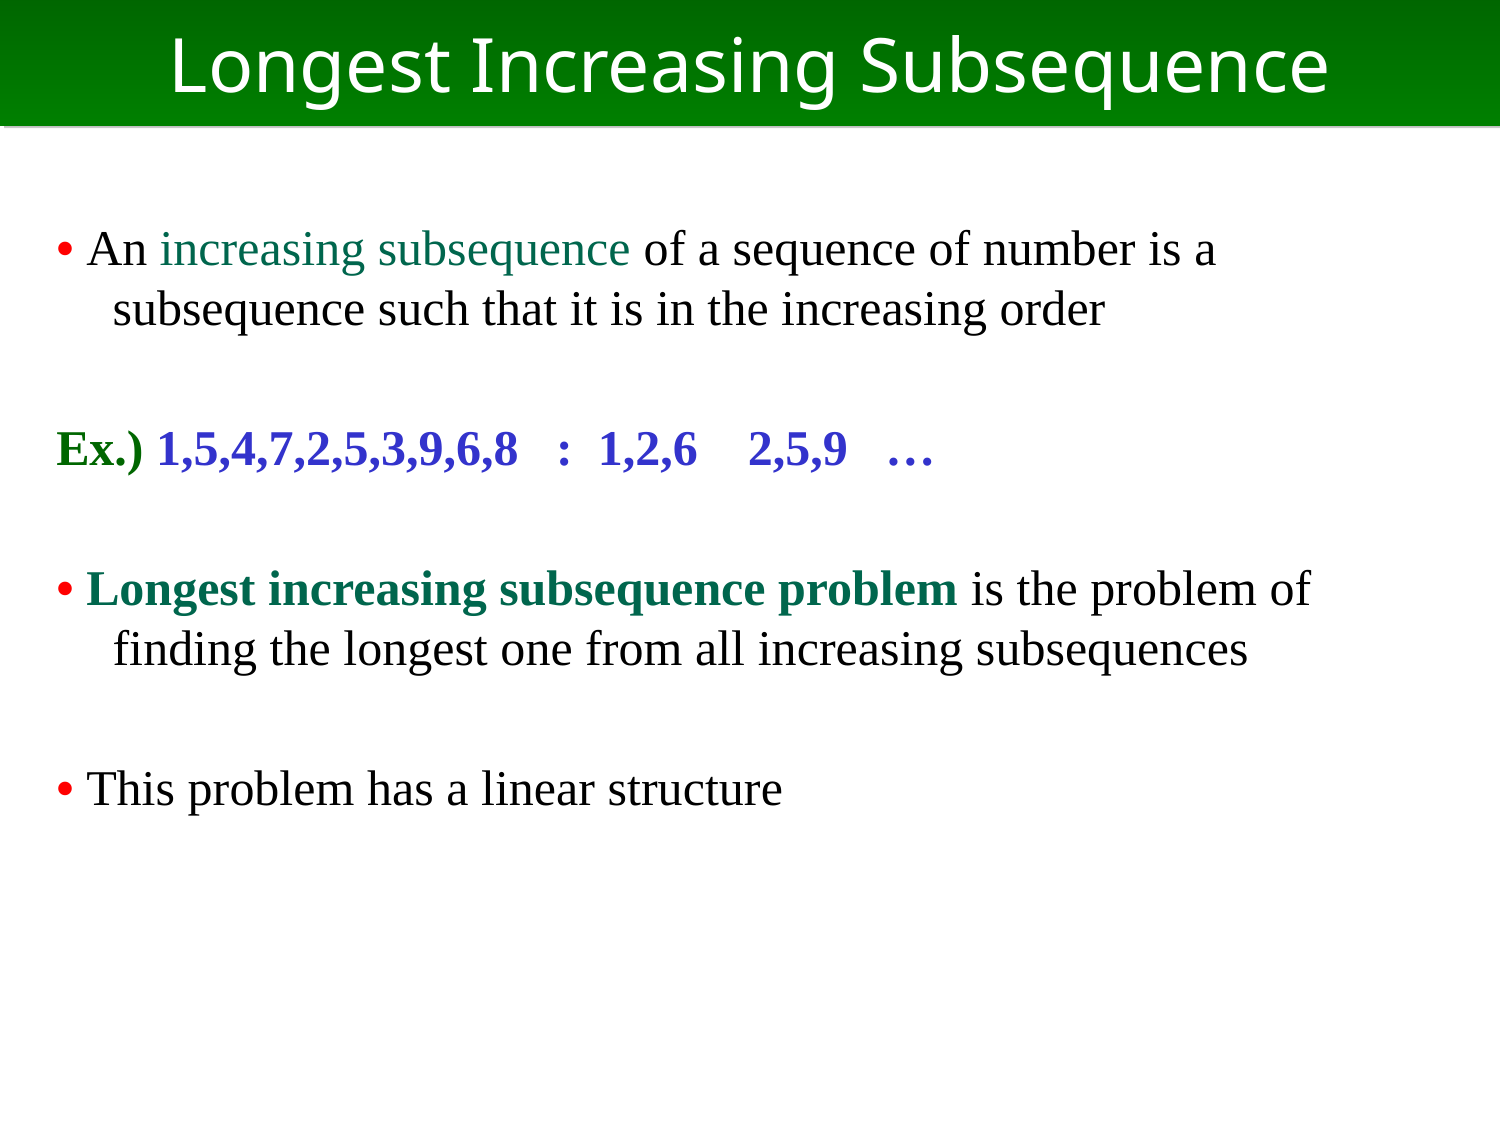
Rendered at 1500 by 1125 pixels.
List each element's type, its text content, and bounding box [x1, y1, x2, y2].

title Longest Increasing Subsequence [0, 0, 1500, 126]
list • An increasing subsequence of a sequence of number is a subsequence such that it is in the increasing order Ex.) 1,5,4,7,2,5,3,9,6,8 : 1,2,6 2,5,9 … • Longest increasing subsequence problem is the problem of finding the longest one from all increasing subsequences • This problem has a linear structure [40, 207, 1436, 1059]
